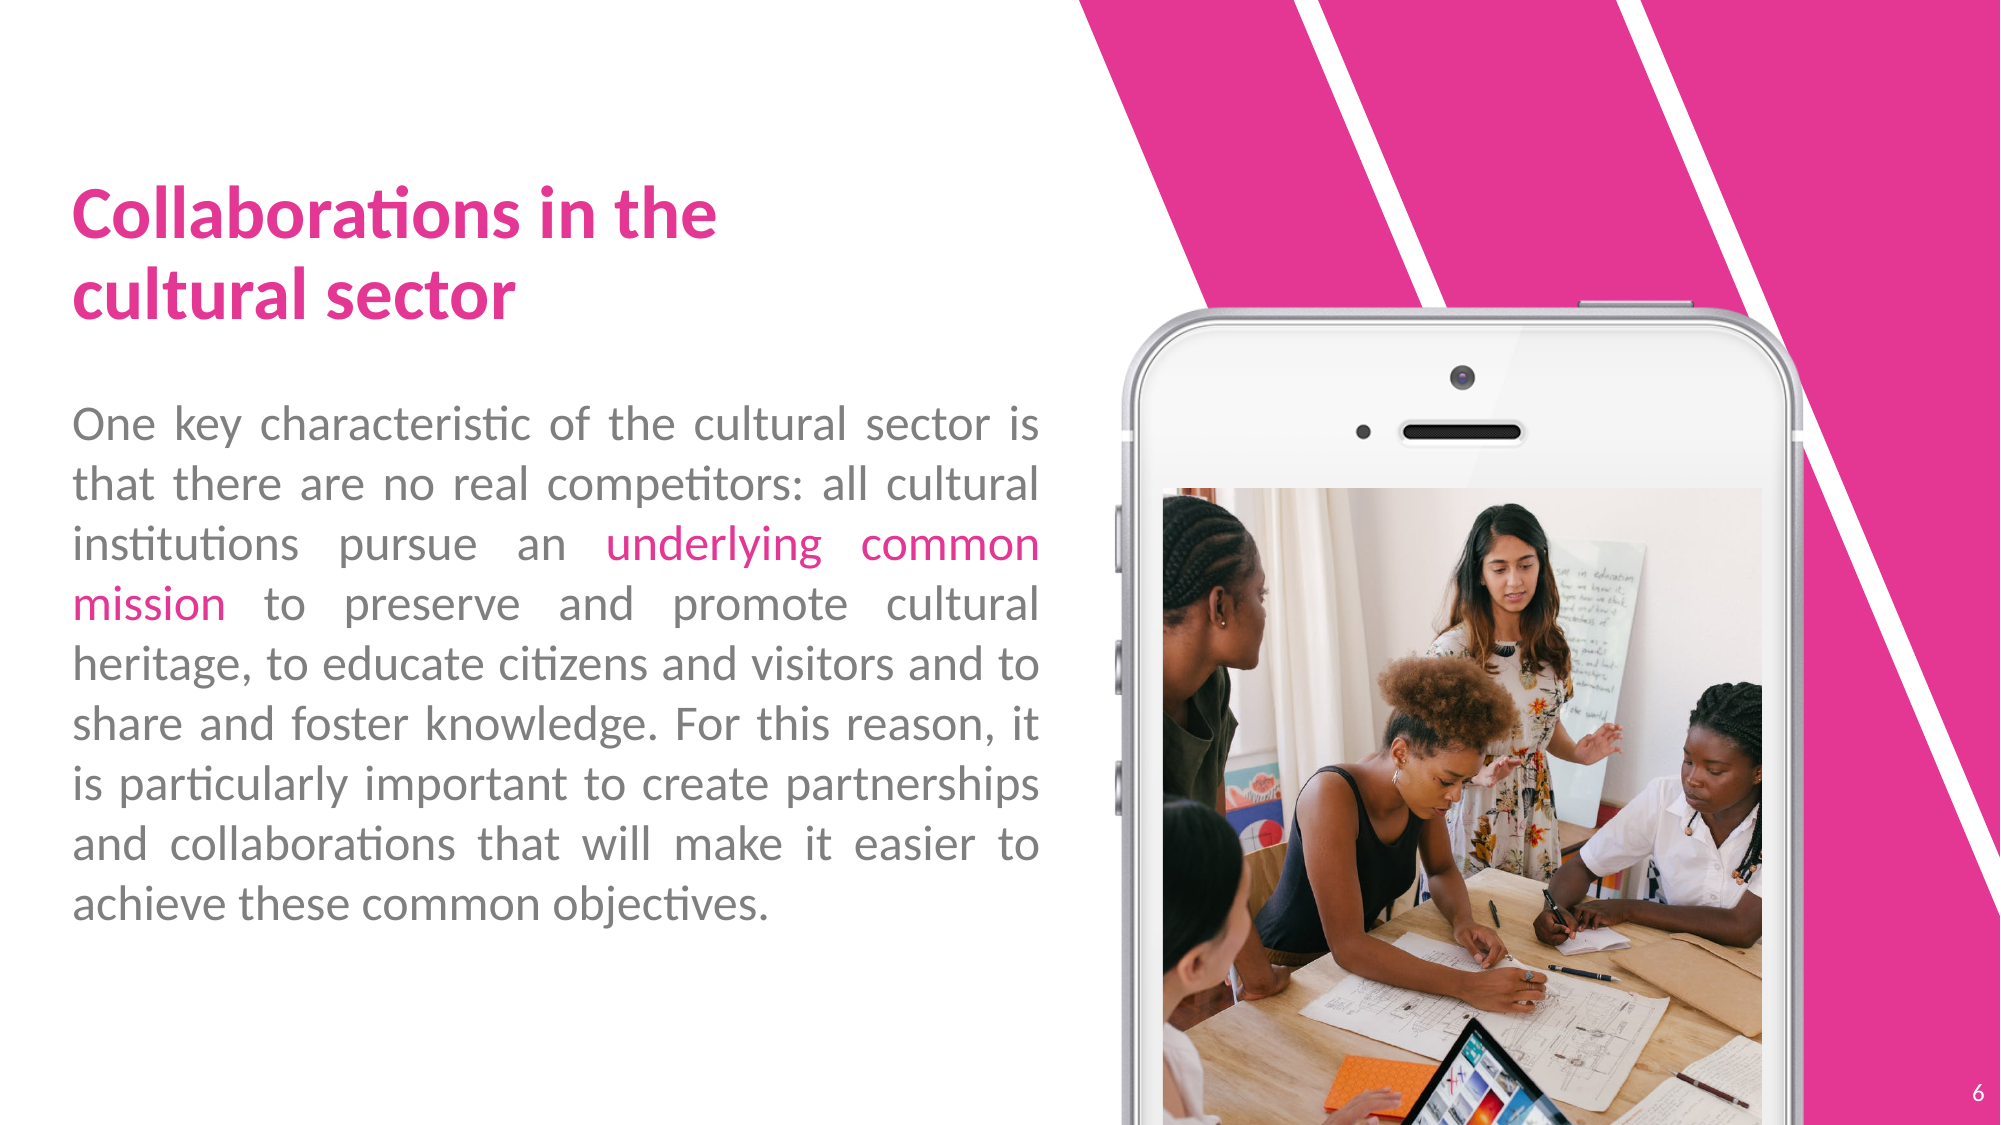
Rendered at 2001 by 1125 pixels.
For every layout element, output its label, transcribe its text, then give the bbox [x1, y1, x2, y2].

list One key characteristic of the cultural sector is that there are no real competitors: all cultural institutions pursue an underlying common mission to preserve and promote cultural heritage, to educate citizens and visitors and to share and foster knowledge. For this reason, it is particularly important to create partnerships and collaborations that will make it easier to achieve these common objectives. [56, 383, 1056, 1020]
text_box 6 [1768, 1072, 2000, 1111]
picture [1078, 265, 1838, 1125]
list Collaborations in the cultural sector [56, 165, 979, 356]
